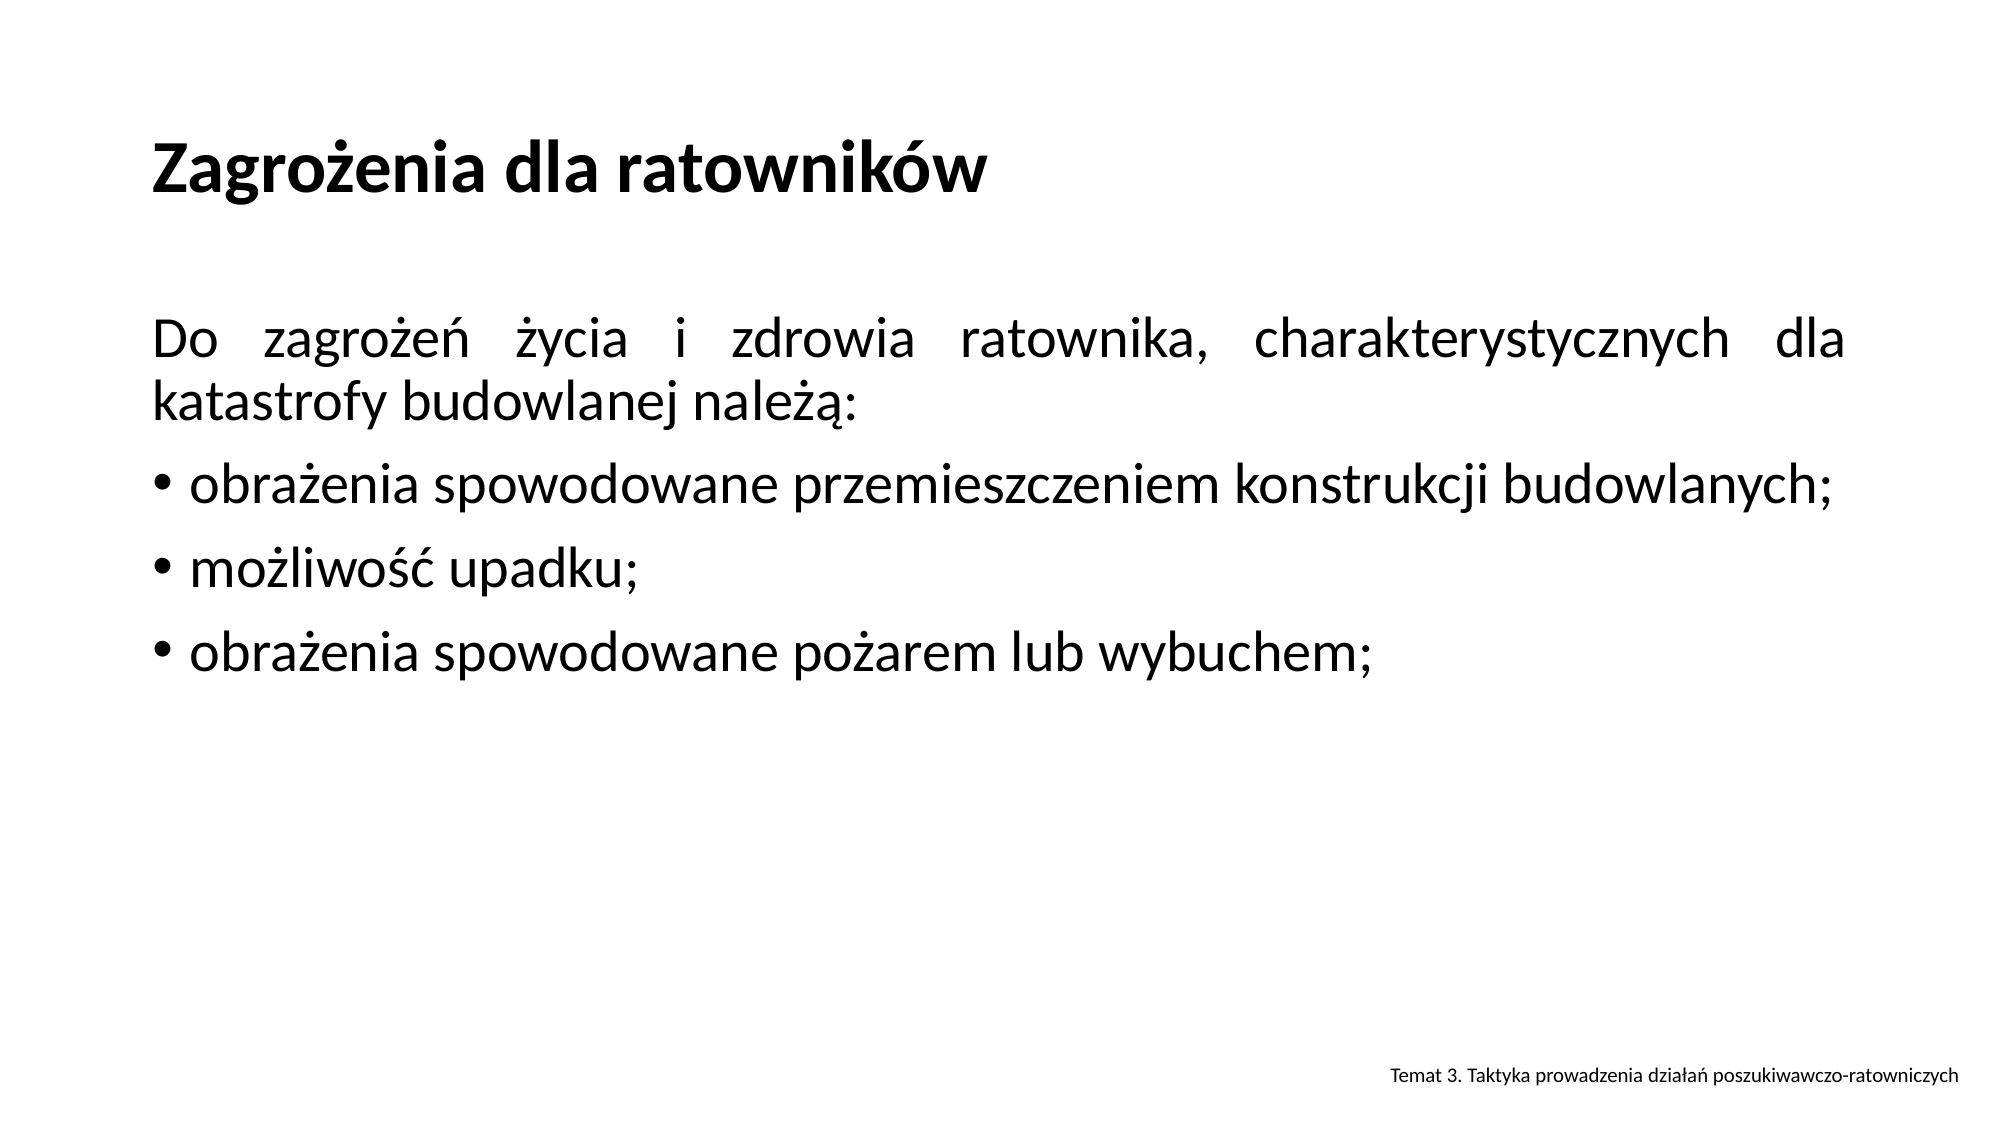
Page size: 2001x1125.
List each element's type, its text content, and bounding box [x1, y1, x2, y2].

text_box Temat 3. Taktyka prowadzenia działań poszukiwawczo-ratowniczych [1375, 1054, 1983, 1094]
title Zagrożenia dla ratowników [137, 59, 1863, 278]
list Do zagrożeń życia i zdrowia ratownika, charakterystycznych dla katastrofy budowlanej należą: obrażenia spowodowane przemieszczeniem konstrukcji budowlanych; możliwość upadku; obrażenia spowodowane pożarem lub wybuchem; [137, 299, 1863, 1014]
